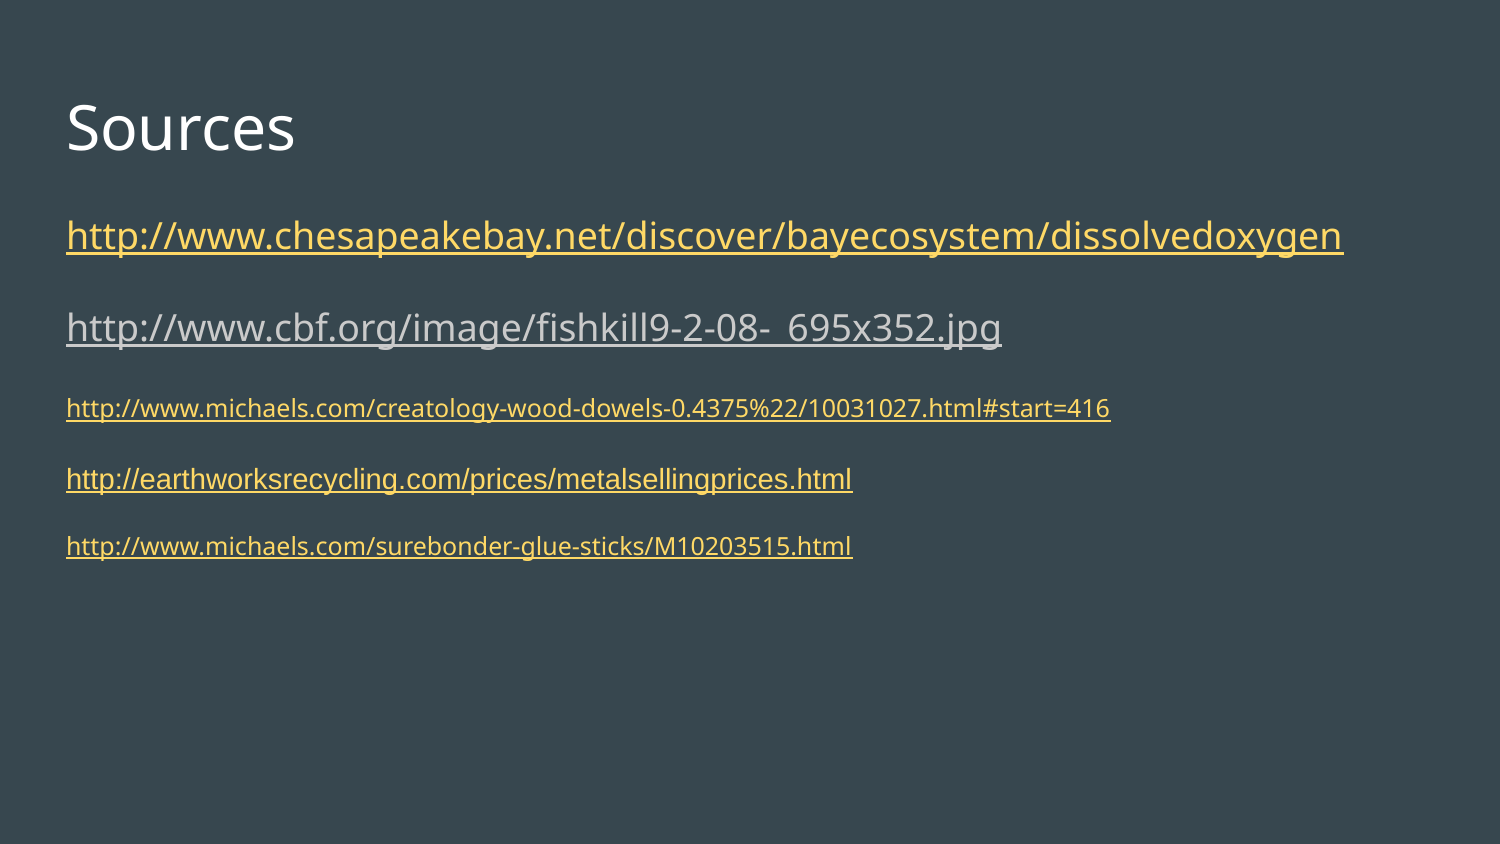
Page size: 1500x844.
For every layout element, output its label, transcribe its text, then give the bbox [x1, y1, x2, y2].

list http://www.chesapeakebay.net/discover/bayecosystem/dissolvedoxygen http://www.cbf.org/image/fishkill9-2-08-_695x352.jpg http://www.michaels.com/creatology-wood-dowels-0.4375%22/10031027.html#start=416 http://earthworksrecycling.com/prices/metalsellingprices.html http://www.michaels.com/surebonder-glue-sticks/M10203515.html [51, 189, 1449, 750]
title Sources [51, 72, 1449, 167]
